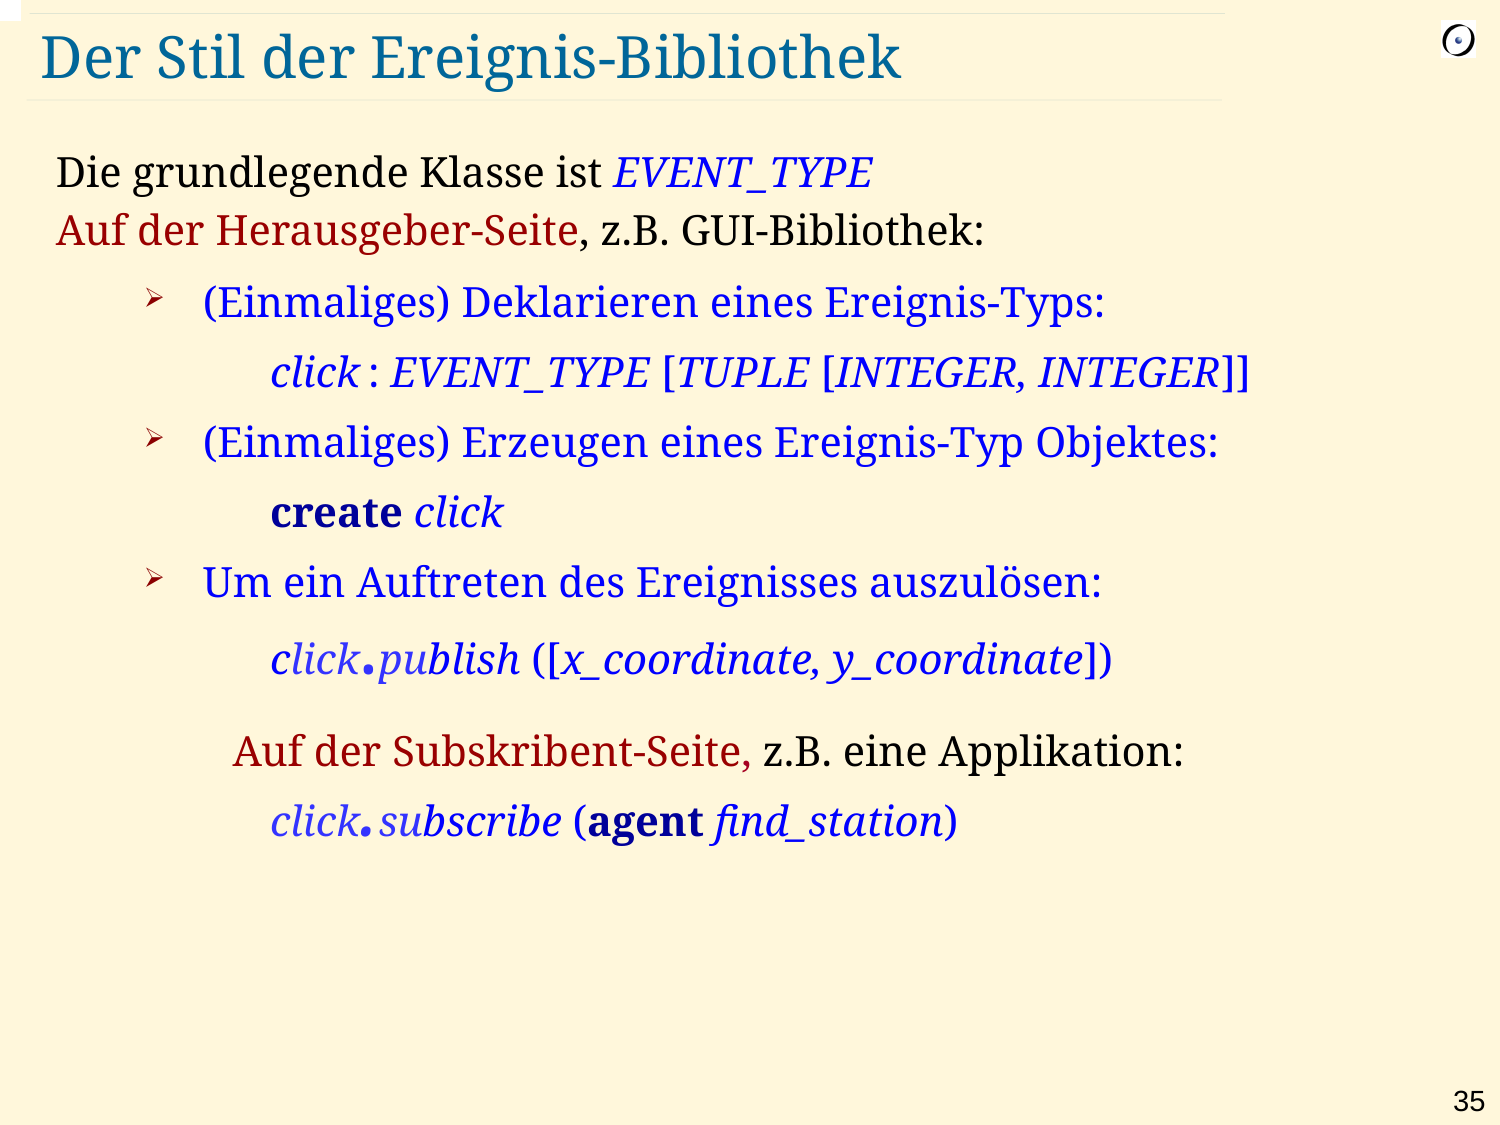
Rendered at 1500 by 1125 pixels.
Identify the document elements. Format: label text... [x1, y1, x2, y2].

title Der Stil der Ereignis-Bibliothek [40, 18, 1344, 91]
list Die grundlegende Klasse ist EVENT_TYPE Auf der Herausgeber-Seite, z.B. GUI-Bibliothek: (Einmaliges) Deklarieren eines Ereignis-Typs: click : EVENT_TYPE [TUPLE [INTEGER, INTEGER]] (Einmaliges) Erzeugen eines Ereignis-Typ Objektes: create click Um ein Auftreten des Ereignisses auszulösen: click.publish ([x_coordinate, y_coordinate]) Auf der Subskribent-Seite, z.B. eine Applikation: click.subscribe (agent find_station) [40, 143, 1451, 1071]
picture [1441, 20, 1476, 58]
picture [0, 0, 22, 22]
